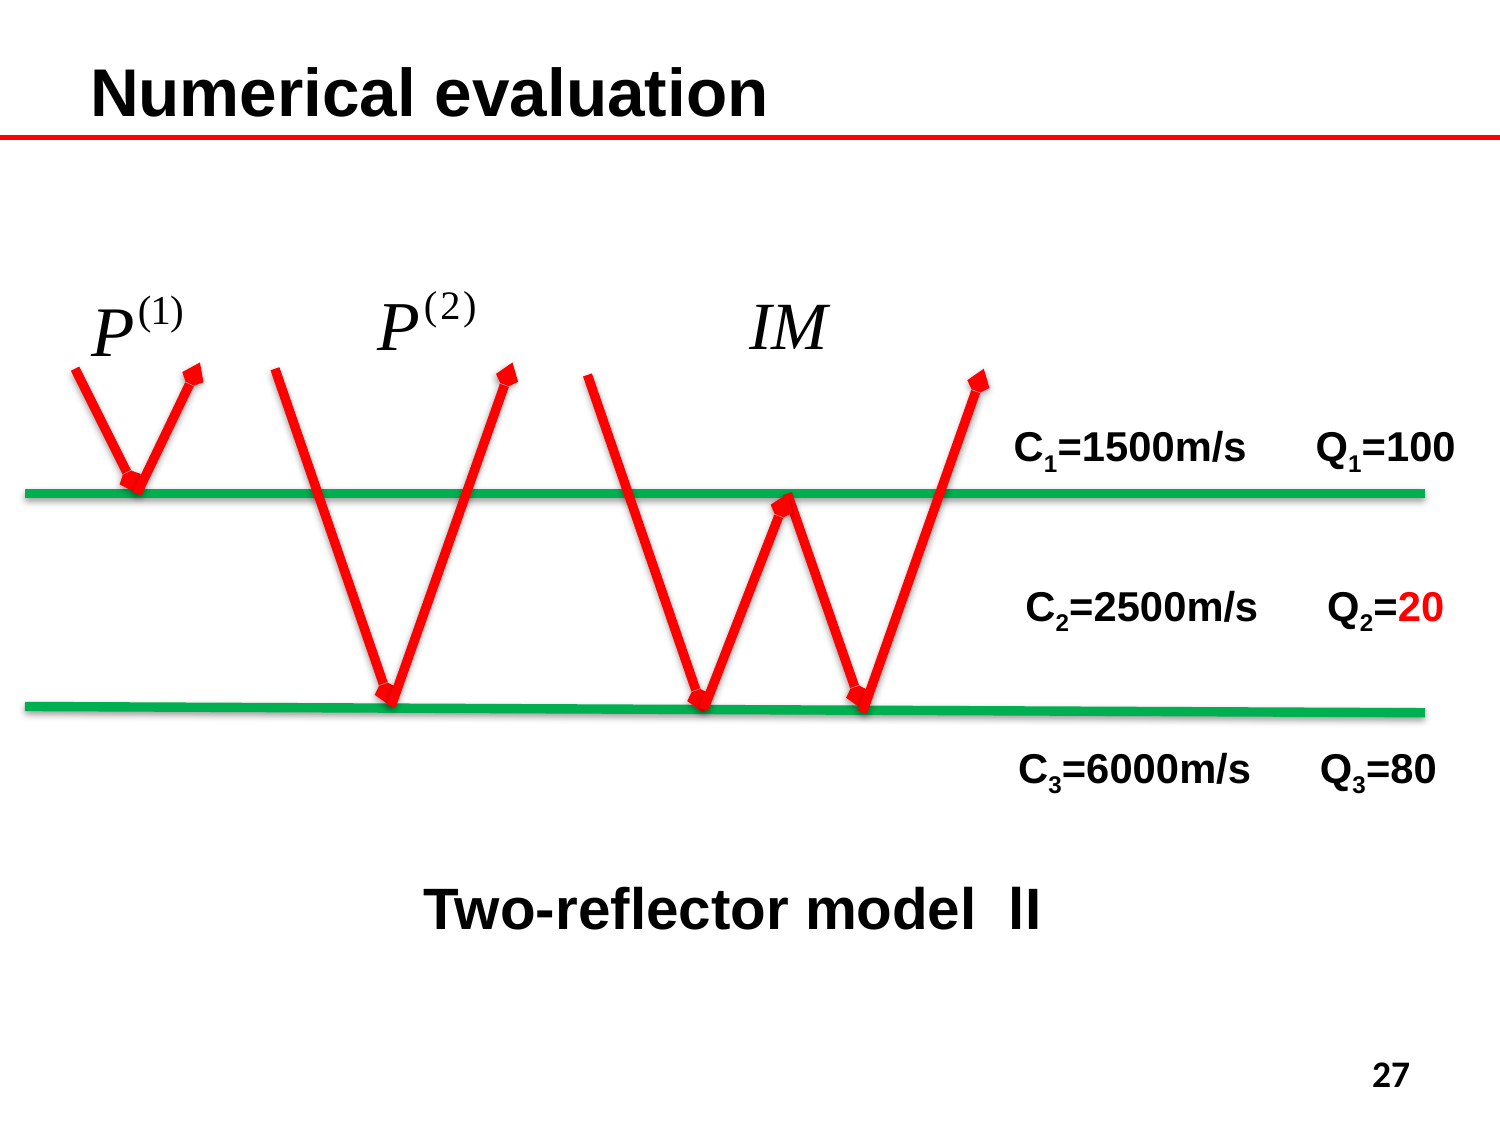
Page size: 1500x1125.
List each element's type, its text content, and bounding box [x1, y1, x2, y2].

text_box Two-reflector model lI [409, 864, 1057, 949]
title Numerical evaluation [75, 0, 1425, 138]
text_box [24, 274, 1500, 801]
slide_number 27 [1074, 1042, 1425, 1103]
